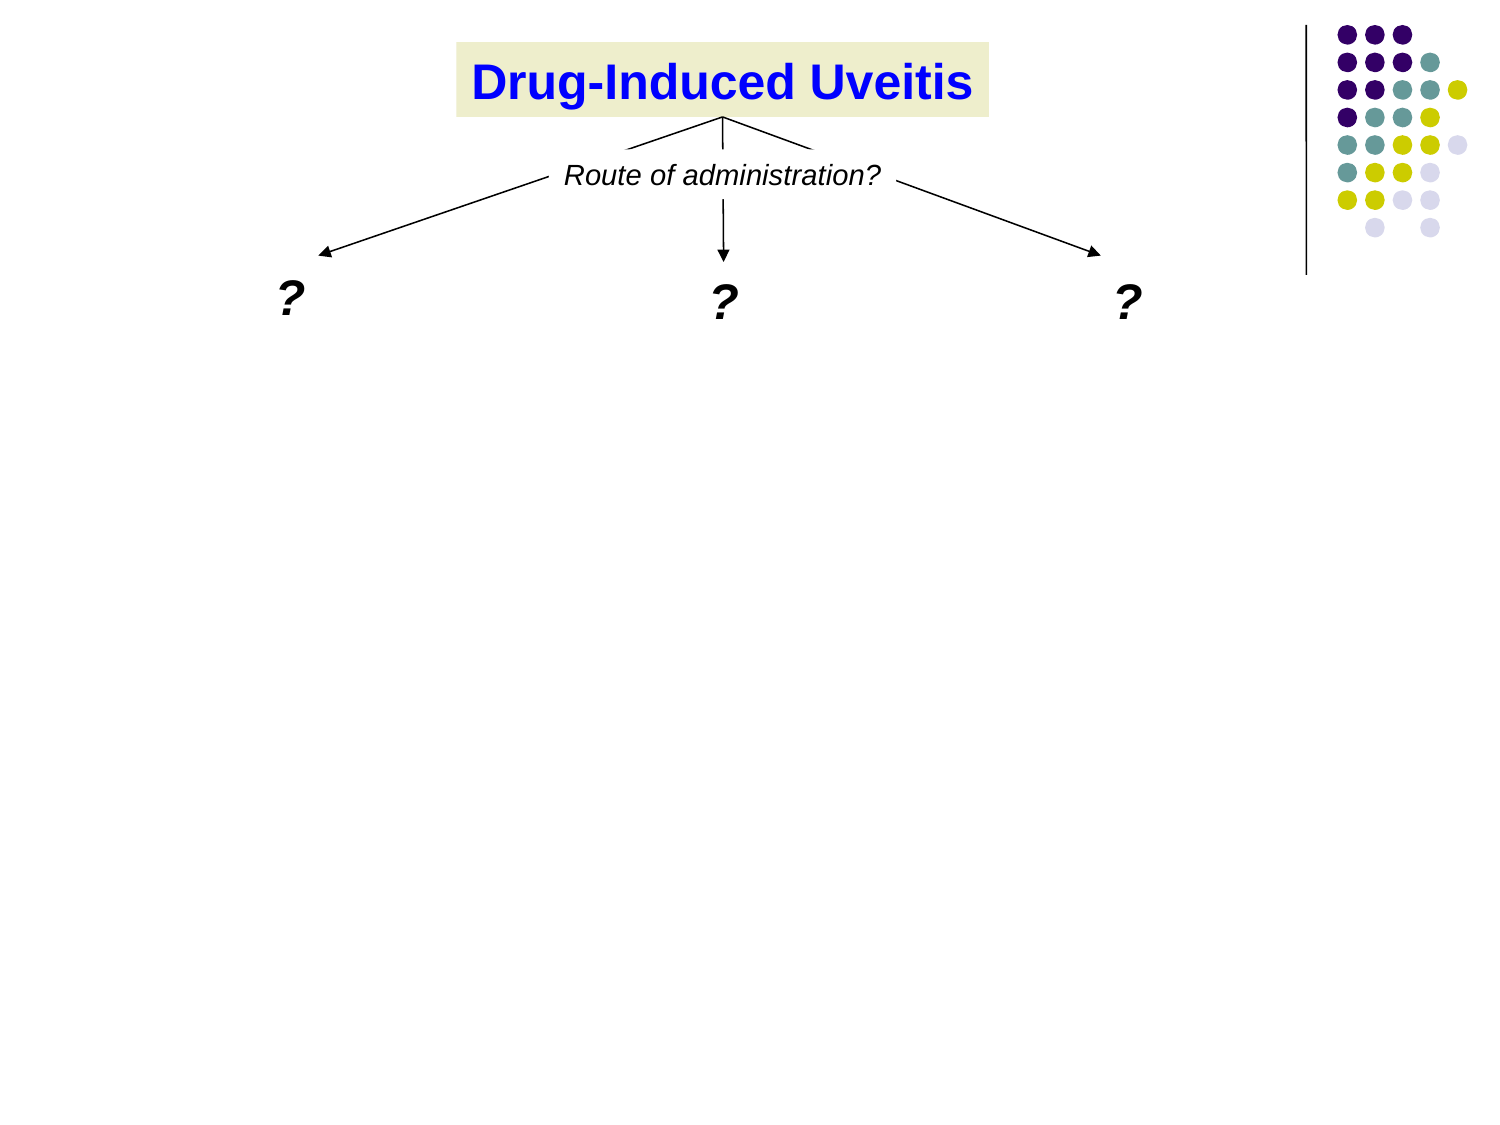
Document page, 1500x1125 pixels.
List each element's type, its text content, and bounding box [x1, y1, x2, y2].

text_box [318, 117, 721, 256]
text_box ? [1097, 261, 1158, 337]
text_box ? [259, 257, 320, 333]
text_box Drug-Induced Uveitis [456, 42, 989, 116]
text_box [722, 117, 1101, 256]
text_box ? [693, 263, 754, 337]
